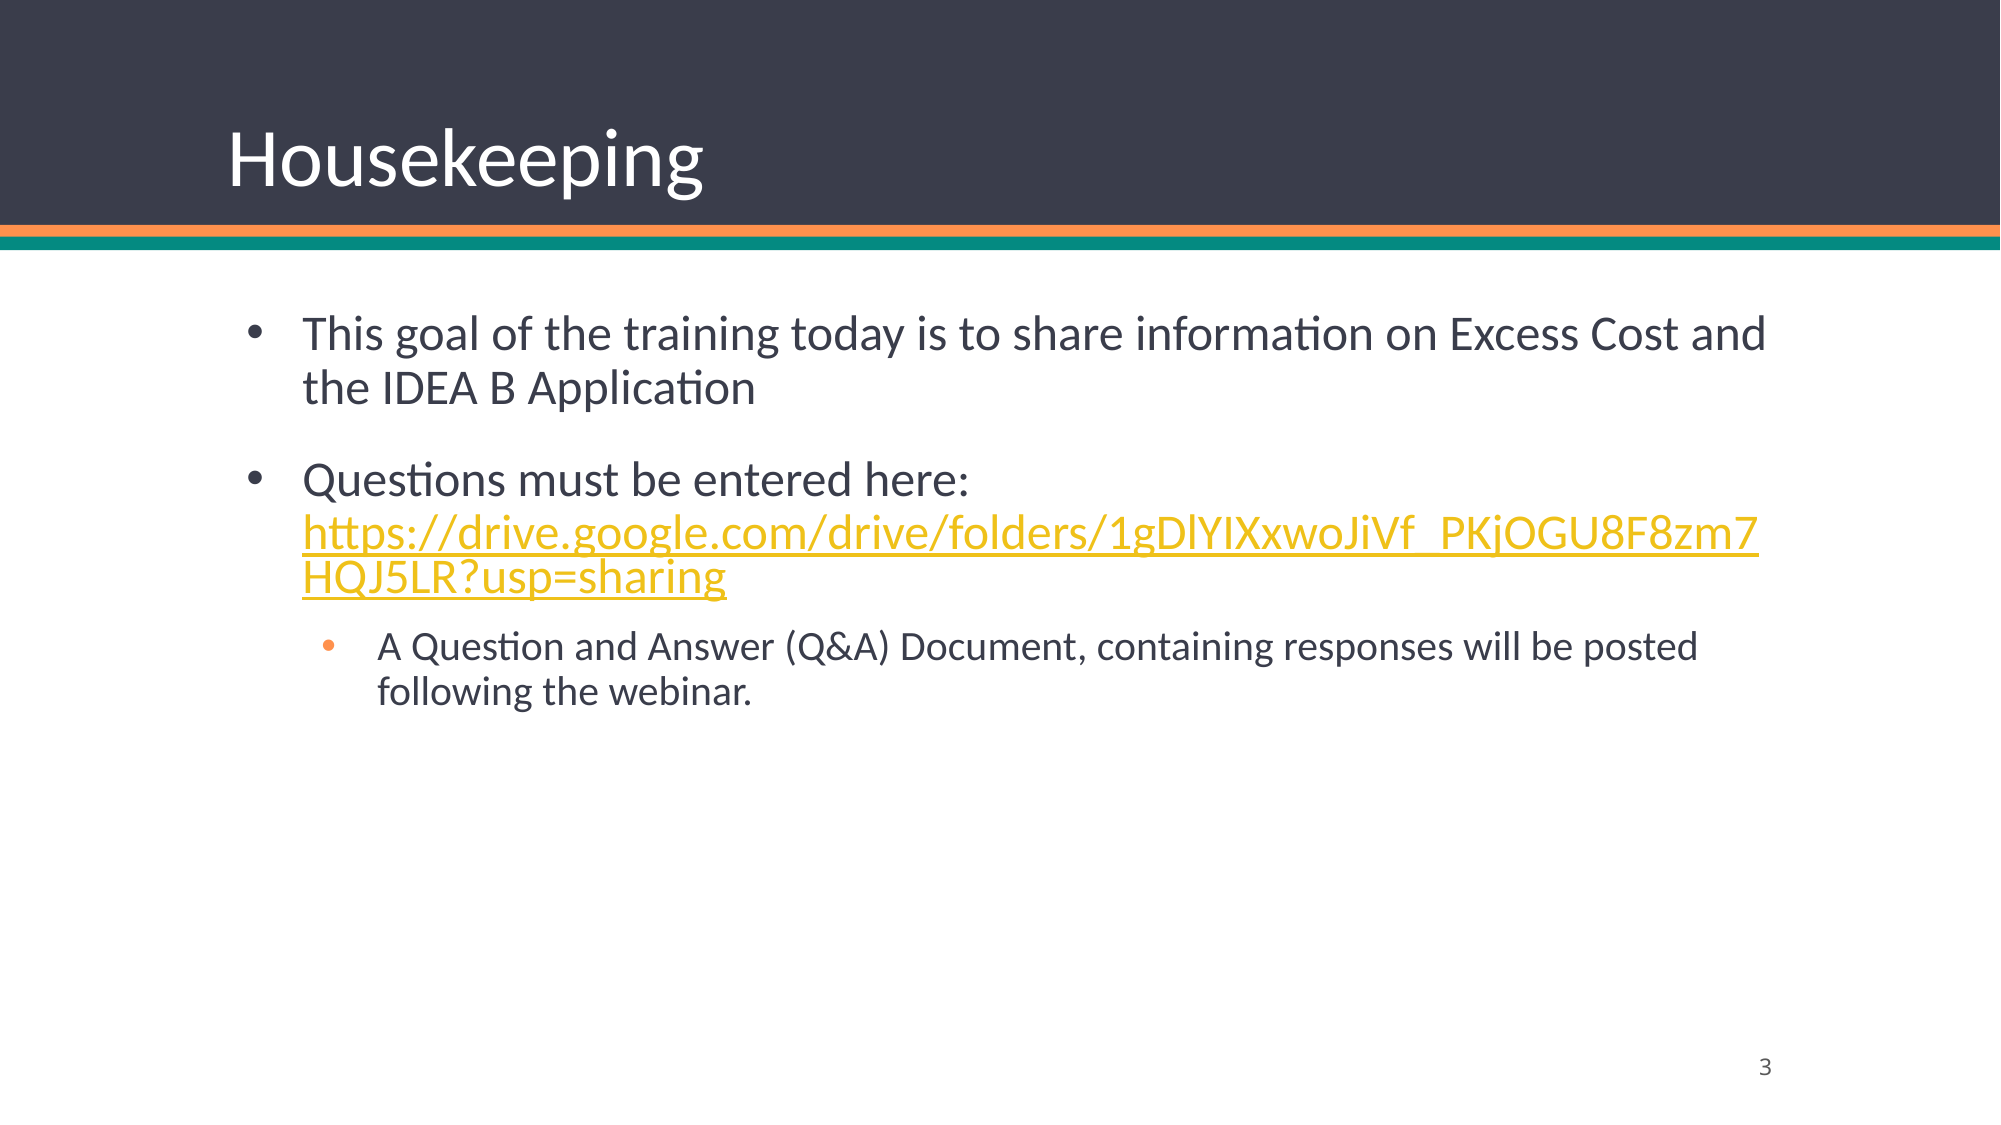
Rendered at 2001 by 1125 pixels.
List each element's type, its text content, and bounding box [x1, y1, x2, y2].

title Housekeeping [212, 41, 1788, 212]
list This goal of the training today is to share information on Excess Cost and the IDEA B Application Questions must be entered here: https://drive.google.com/drive/folders/1gDlYIXxwoJiVf_PKjOGU8F8zm7HQJ5LR?usp=sharing A Question and Answer (Q&A) Document, containing responses will be posted following the webinar. [212, 299, 1788, 1013]
slide_number 3 [1562, 1045, 1788, 1091]
